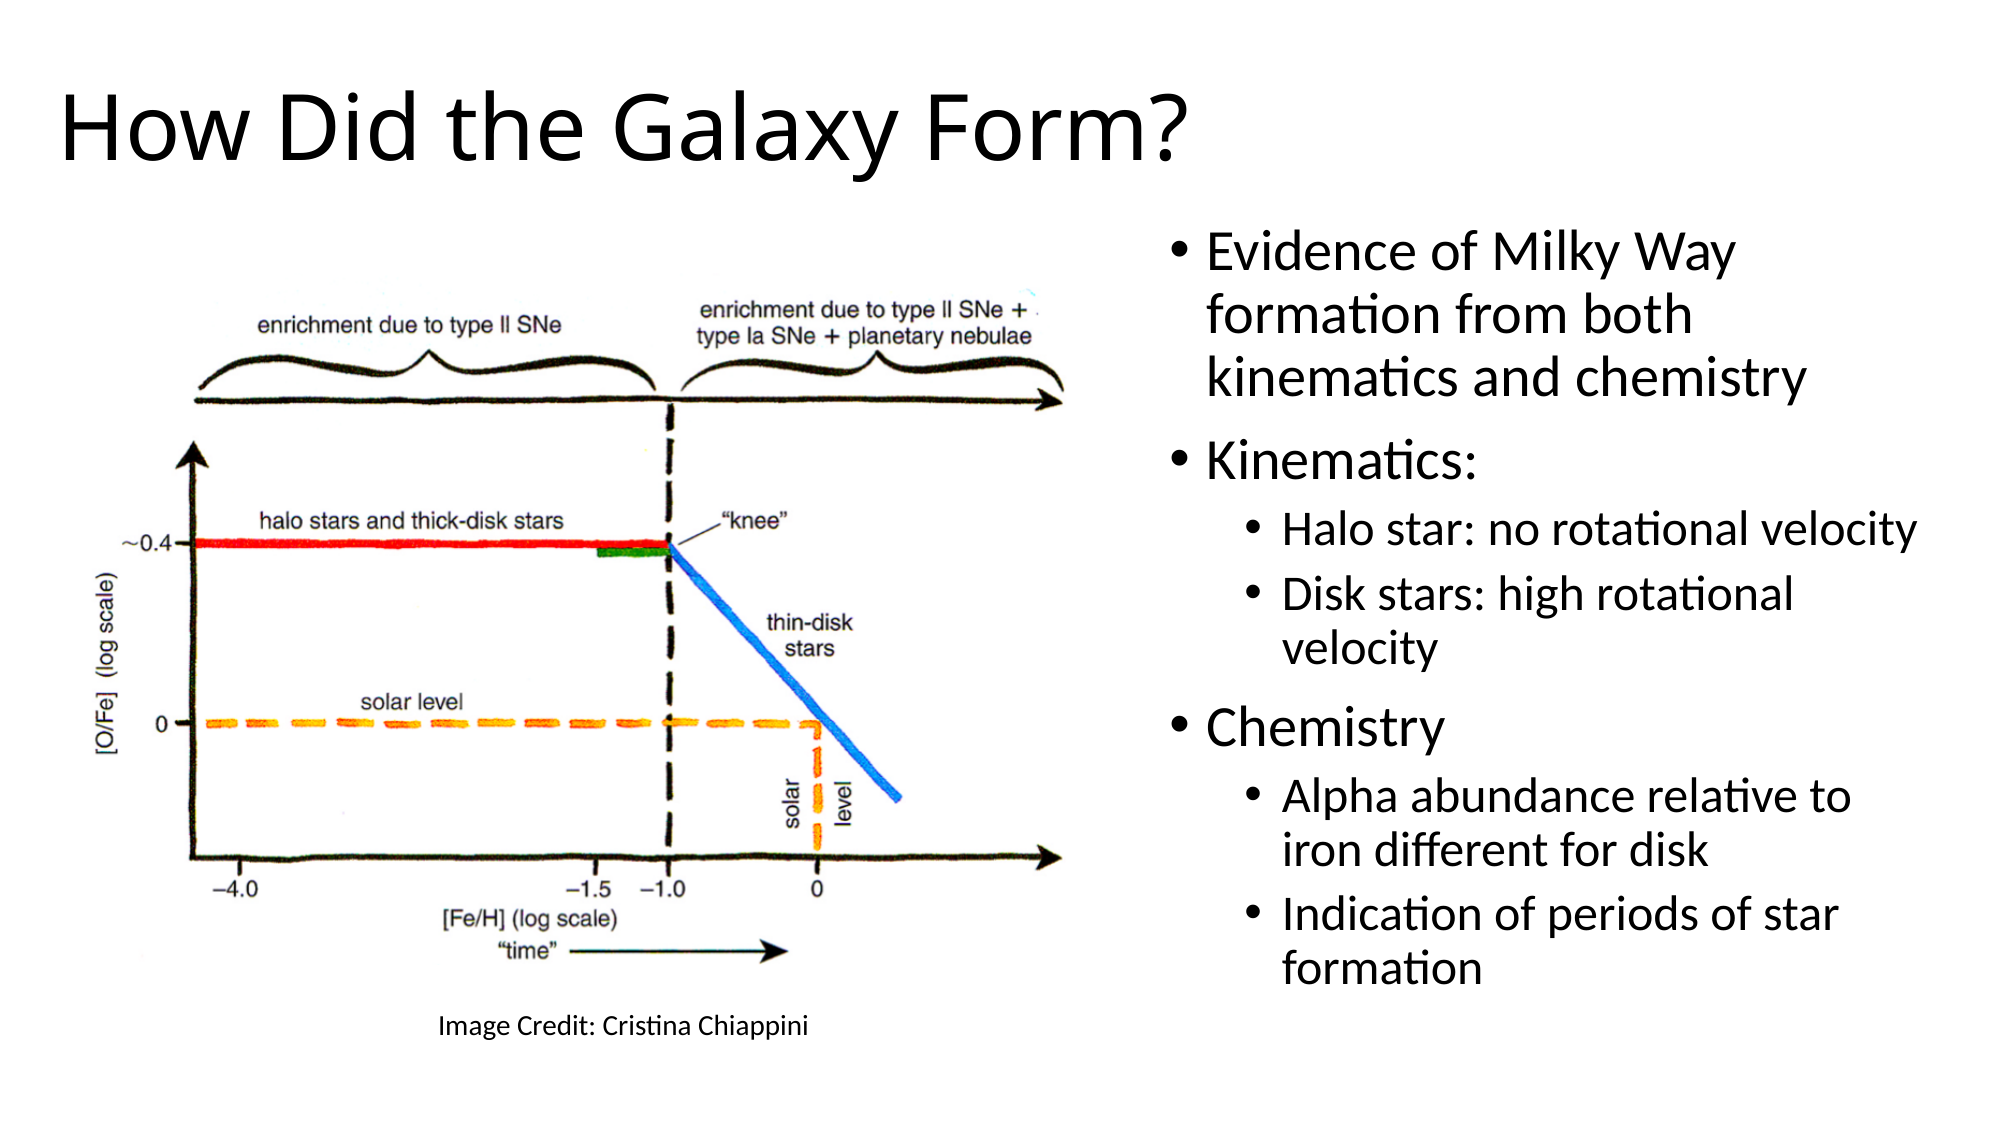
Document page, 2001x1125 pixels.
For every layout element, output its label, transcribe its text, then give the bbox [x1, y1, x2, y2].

list Evidence of Milky Way formation from both kinematics and chemistry Kinematics: Halo star: no rotational velocity Disk stars: high rotational velocity Chemistry Alpha abundance relative to iron different for disk Indication of periods of star formation [1154, 212, 1958, 1066]
text_box Image Credit: Cristina Chiappini [401, 998, 846, 1049]
title How Did the Galaxy Form? [42, 22, 1958, 240]
picture [59, 273, 1155, 965]
